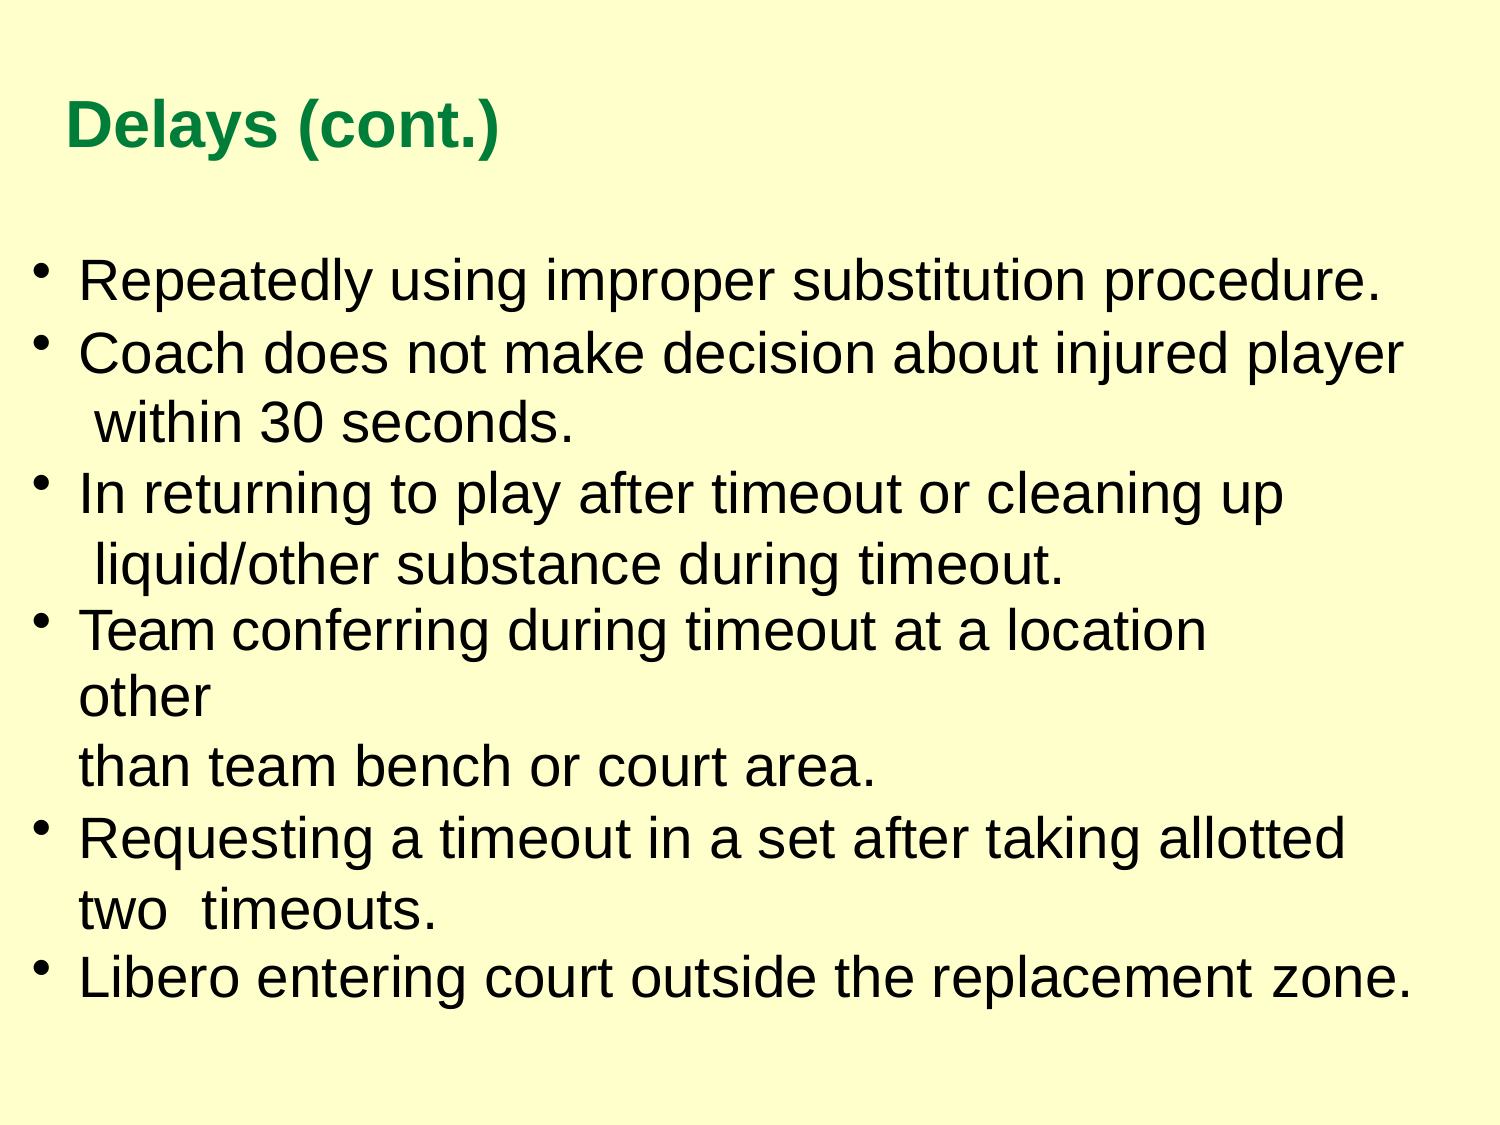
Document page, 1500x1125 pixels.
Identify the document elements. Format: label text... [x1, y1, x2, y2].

title Delays (cont.) [28, 11, 1472, 269]
text_box Repeatedly using improper substitution procedure. Coach does not make decision about injured player within 30 seconds. In returning to play after timeout or cleaning up liquid/other substance during timeout. Team conferring during timeout at a location other than team bench or court area. Requesting a timeout in a set after taking allotted two timeouts. Libero entering court outside the replacement zone. [29, 242, 1471, 1010]
